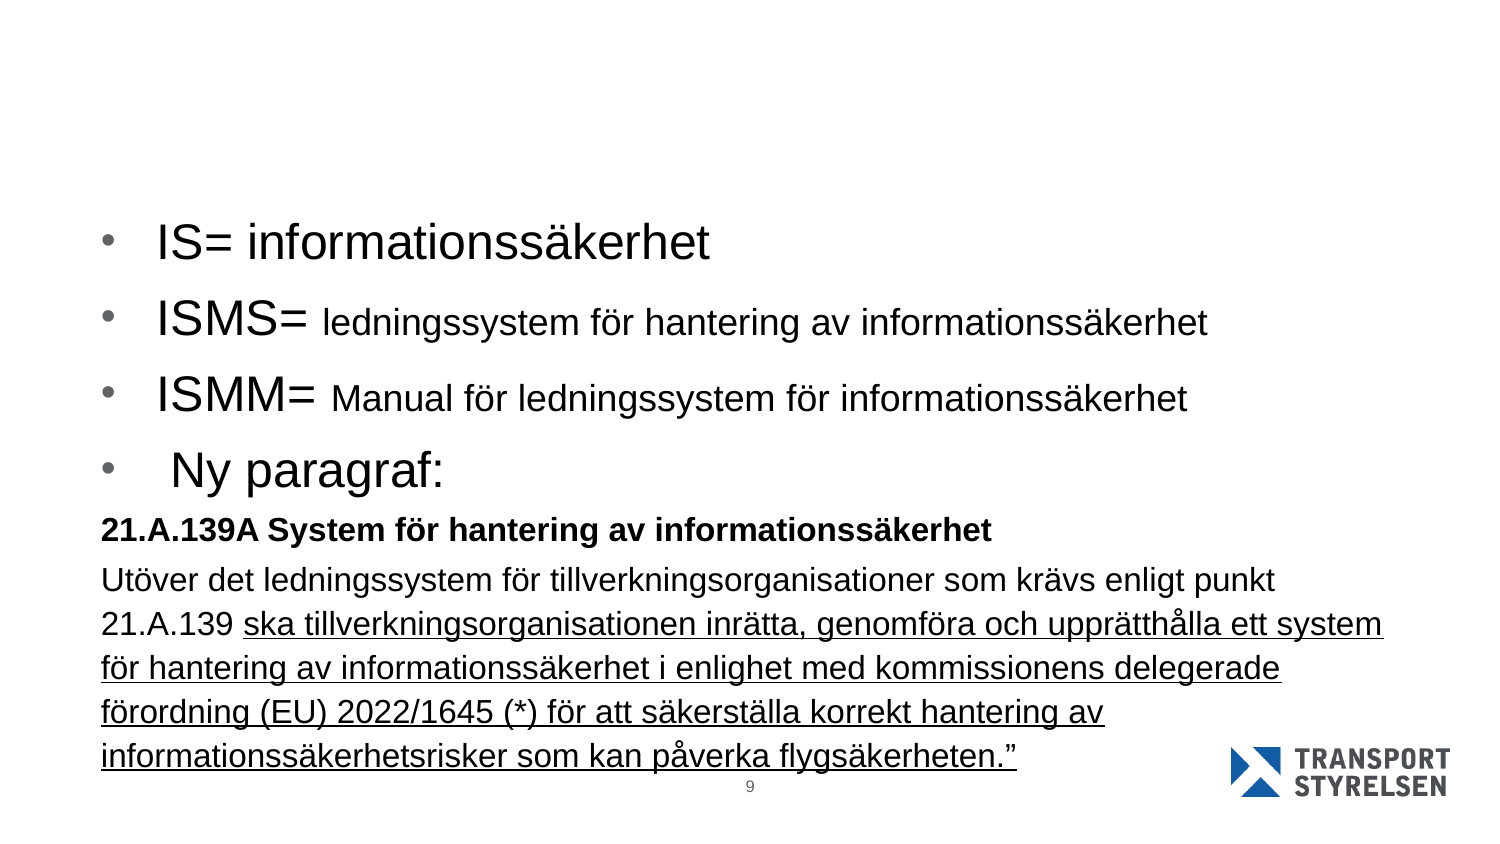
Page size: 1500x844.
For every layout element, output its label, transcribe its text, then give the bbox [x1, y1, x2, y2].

picture [1231, 747, 1450, 797]
slide_number 9 [643, 775, 858, 796]
list IS= informationssäkerhet ISMS= ledningssystem för hantering av informationssäkerhet ISMM= Manual för ledningssystem för informationssäkerhet Ny paragraf: 21.A.139A System för hantering av informationssäkerhet Utöver det ledningssystem för tillverkningsorganisationer som krävs enligt punkt 21.A.139 ska tillverkningsorganisationen inrätta, genomföra och upprätthålla ett system för hantering av informationssäkerhet i enlighet med kommissionens delegerade förordning (EU) 2022/1645 (*) för att säkerställa korrekt hantering av informationssäkerhetsrisker som kan påverka flygsäkerheten.” [85, 196, 1417, 704]
